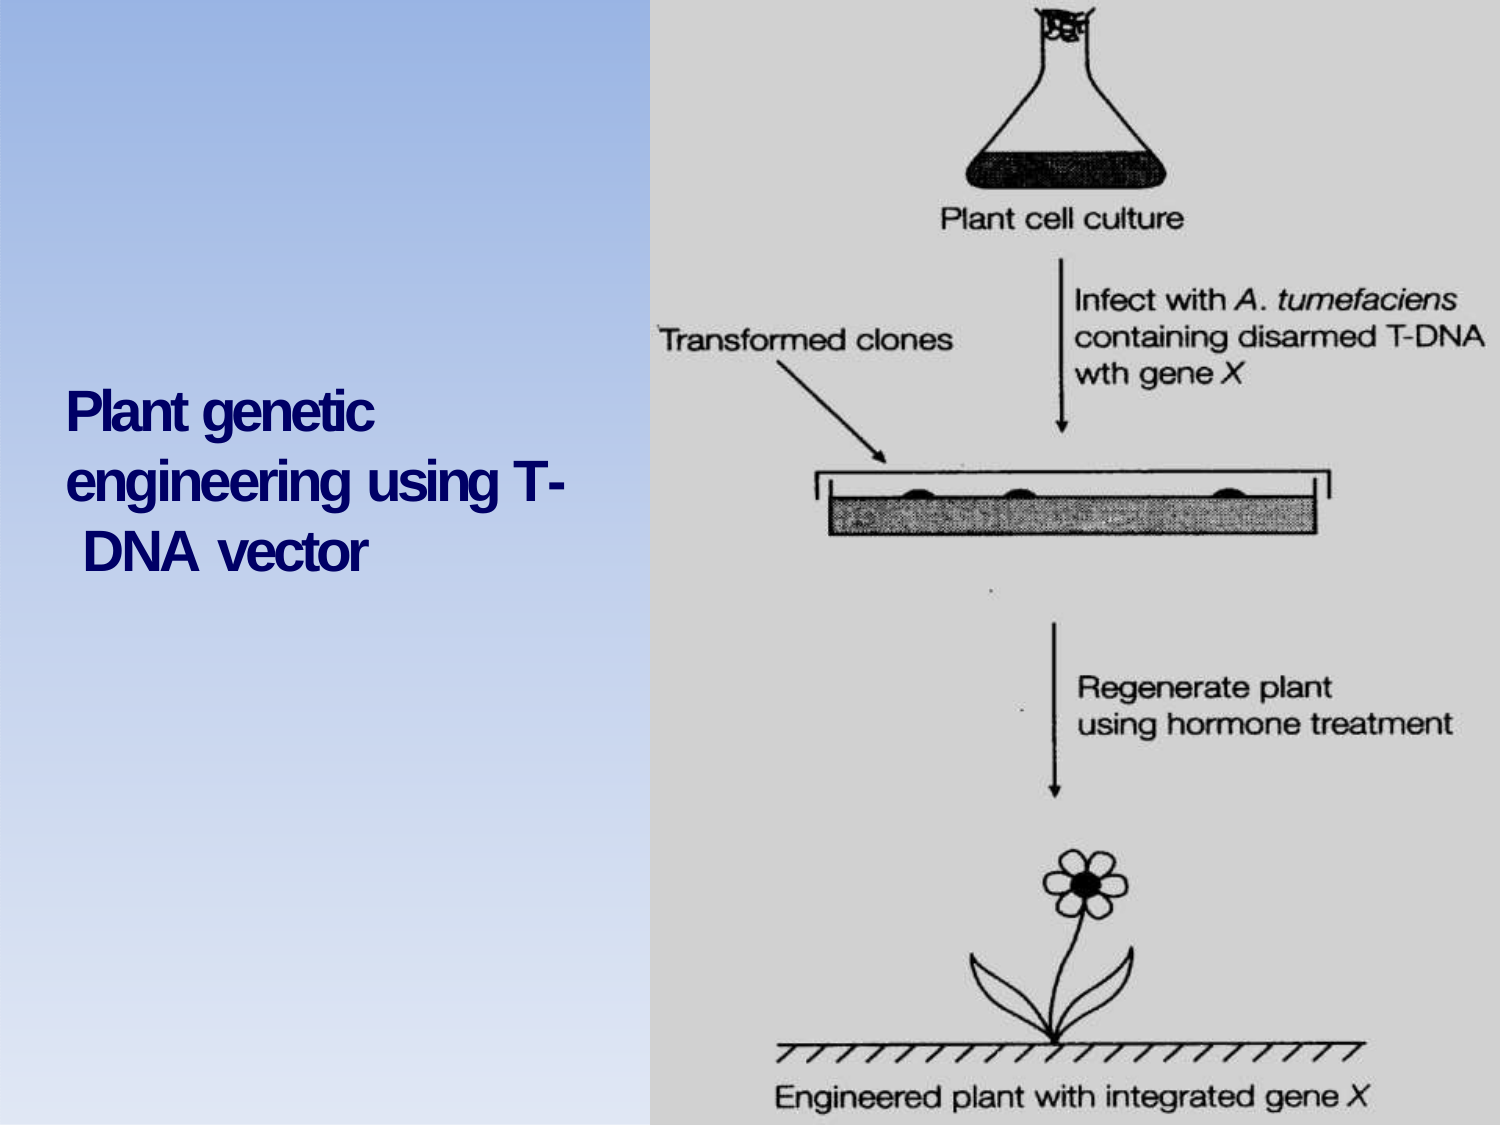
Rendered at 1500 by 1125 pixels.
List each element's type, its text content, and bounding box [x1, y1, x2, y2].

picture [0, 0, 650, 1125]
title Plant genetic engineering using T- DNA vector [62, 370, 571, 583]
text_box [650, 0, 1500, 1125]
